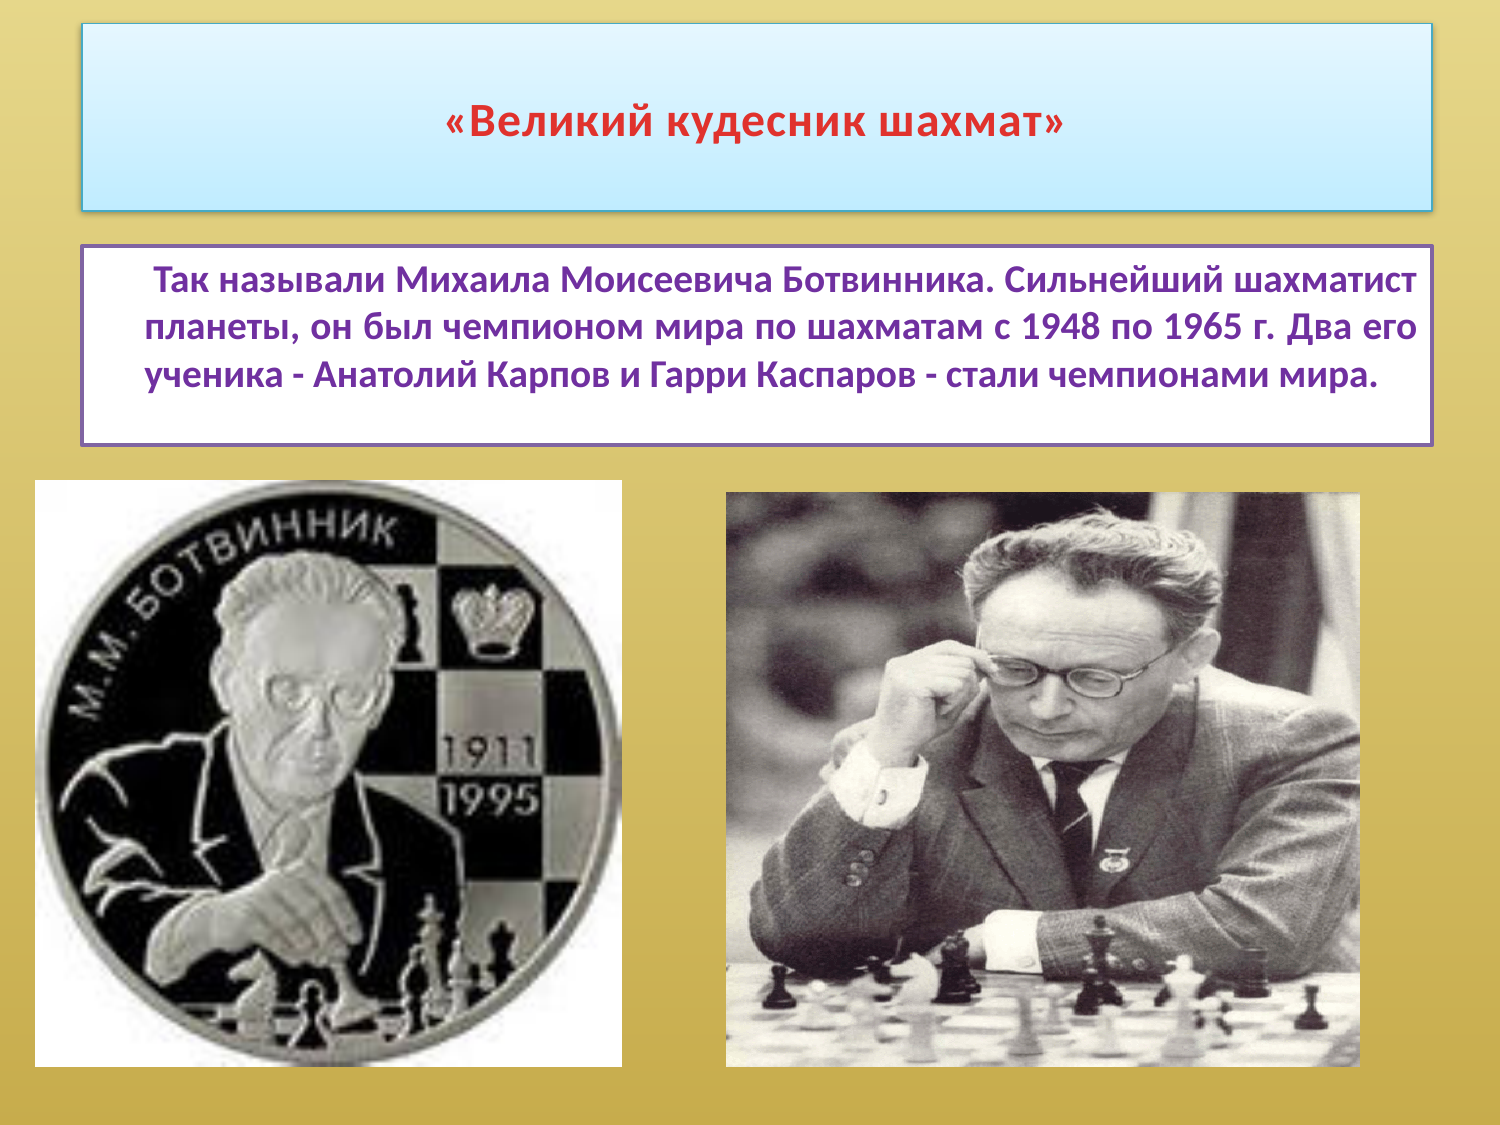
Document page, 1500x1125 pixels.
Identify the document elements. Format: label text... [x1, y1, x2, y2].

list Так называли Михаила Моисеевича Ботвинника. Сильнейший шахматист планеты, он был чемпионом мира по шахматам с 1948 по 1965 г. Два его ученика - Анатолий Карпов и Гарри Каспаров - стали чемпионами мира. [80, 244, 1434, 447]
title «Великий кудесник шахмат» [81, 23, 1433, 212]
picture [726, 491, 1360, 1067]
picture [34, 480, 622, 1067]
